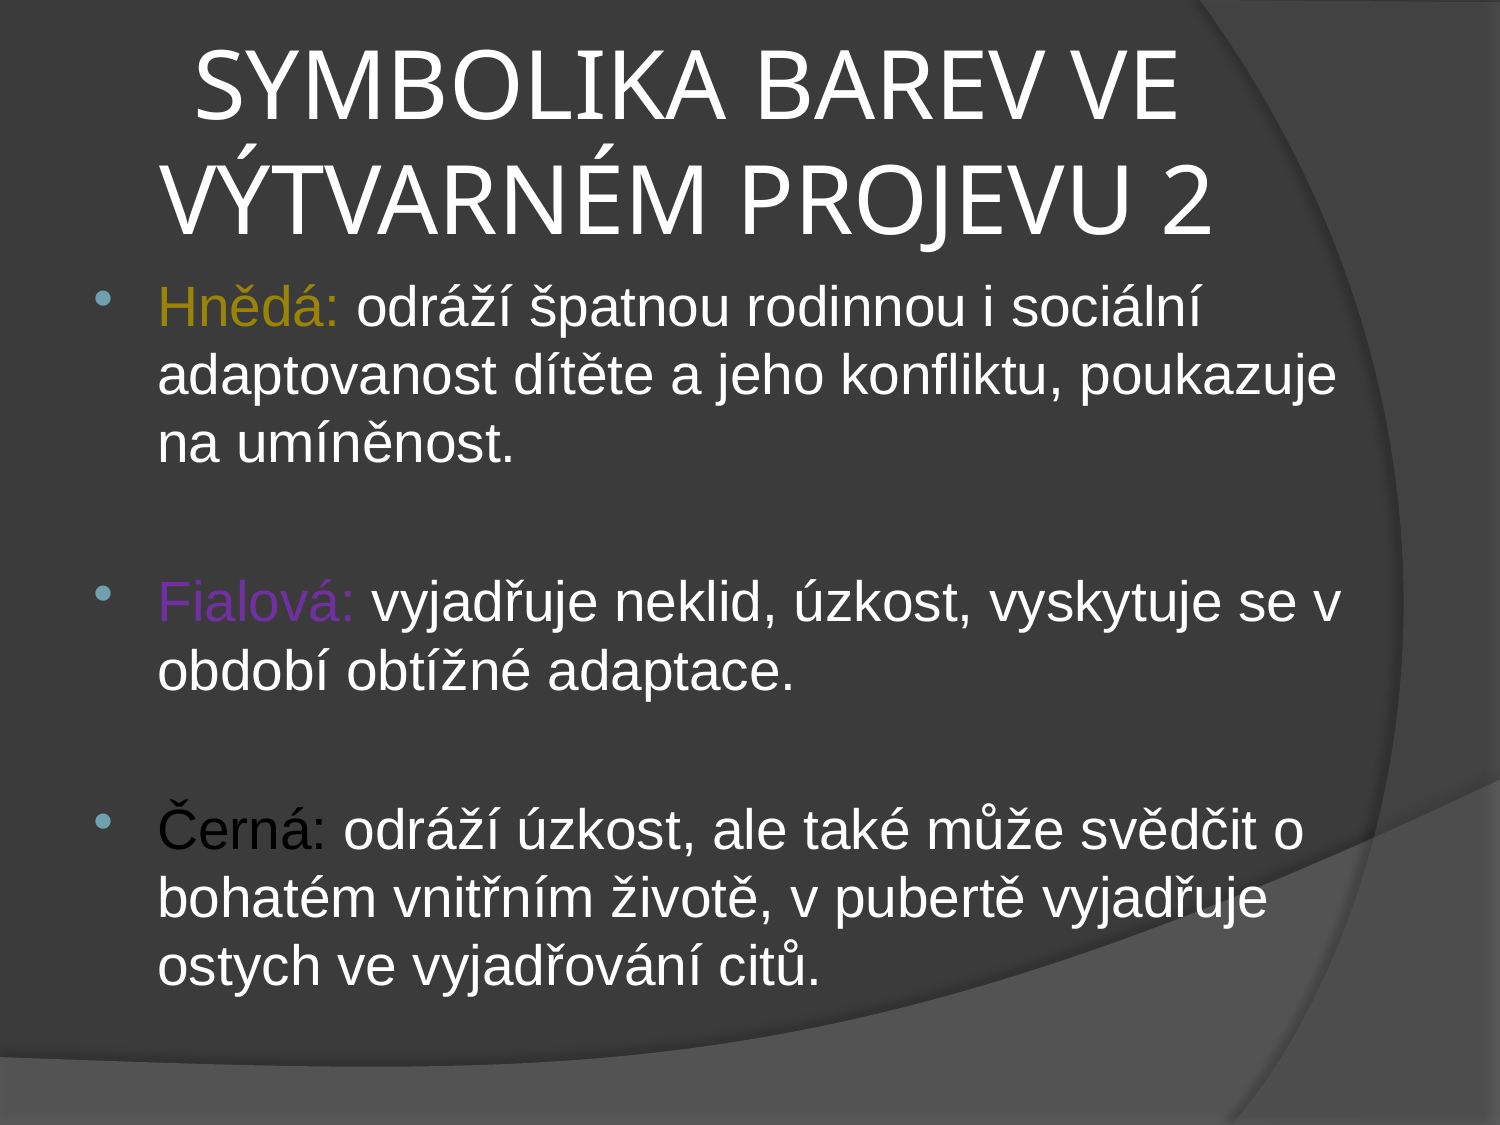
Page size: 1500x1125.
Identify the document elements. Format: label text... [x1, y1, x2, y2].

title Symbolika barev ve výtvarném projevu 2 [75, 45, 1300, 233]
list Hnědá: odráží špatnou rodinnou i sociální adaptovanost dítěte a jeho konfliktu, poukazuje na umíněnost. Fialová: vyjadřuje neklid, úzkost, vyskytuje se v období obtížné adaptace. Černá: odráží úzkost, ale také může svědčit o bohatém vnitřním životě, v pubertě vyjadřuje ostych ve vyjadřování citů. [75, 262, 1365, 1005]
